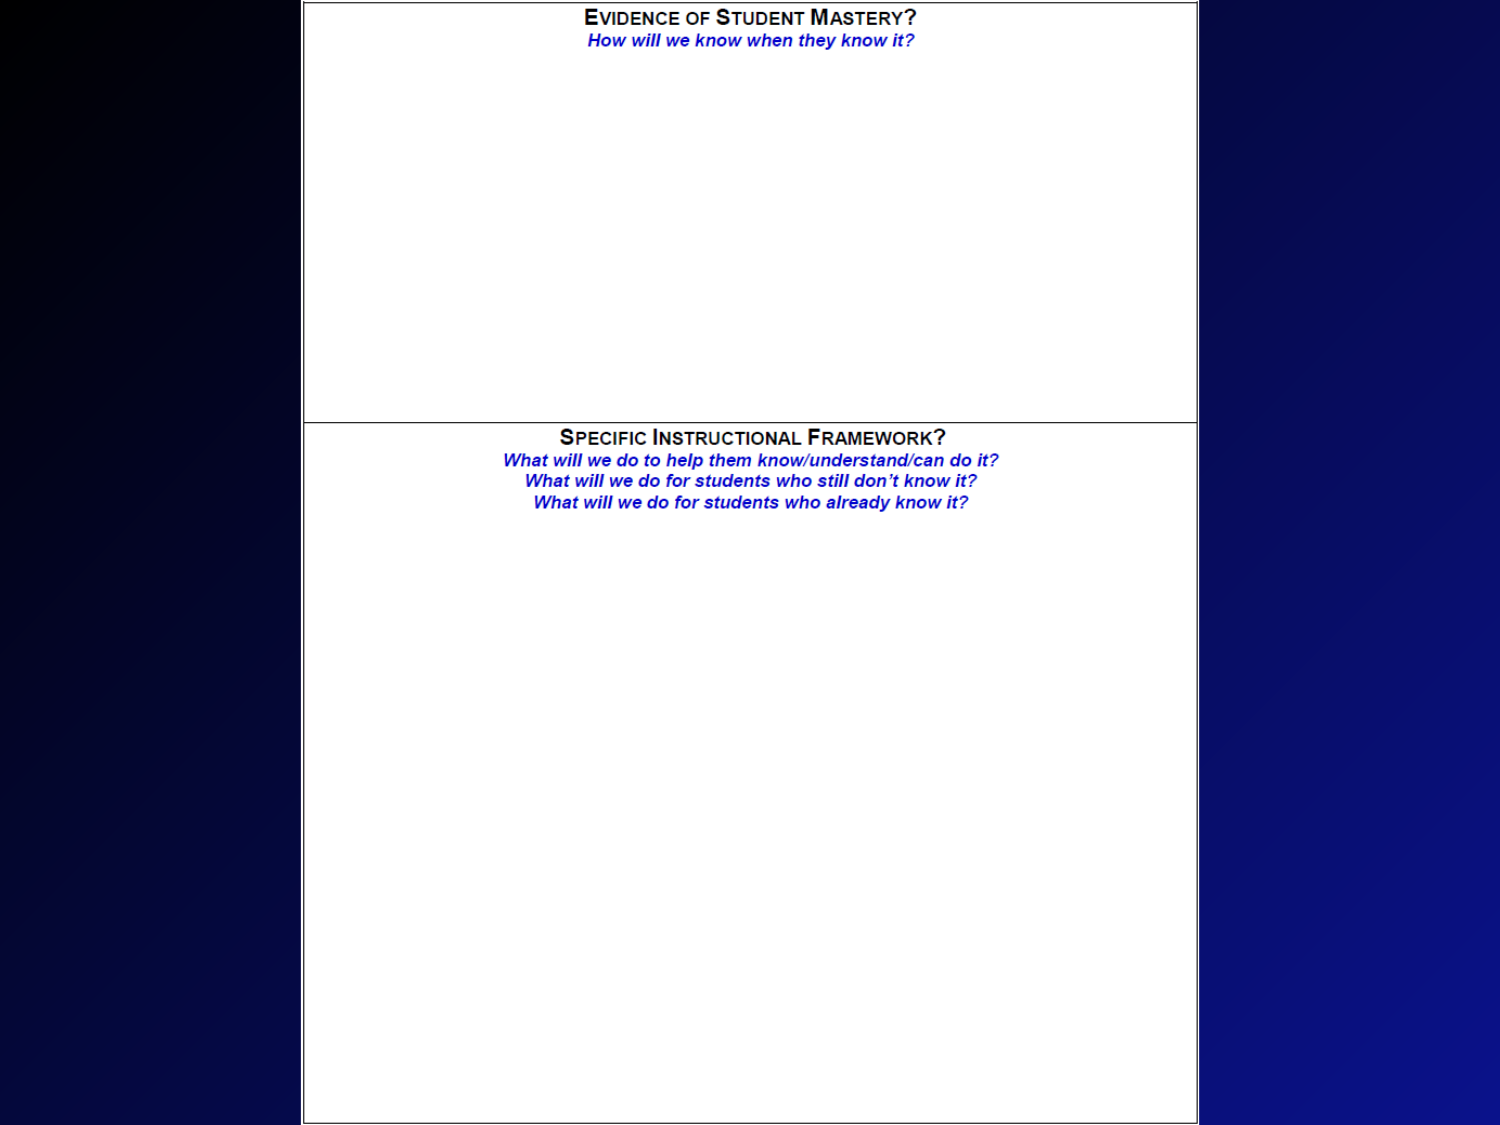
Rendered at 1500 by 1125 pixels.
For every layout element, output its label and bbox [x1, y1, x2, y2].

picture [300, 0, 1200, 1125]
